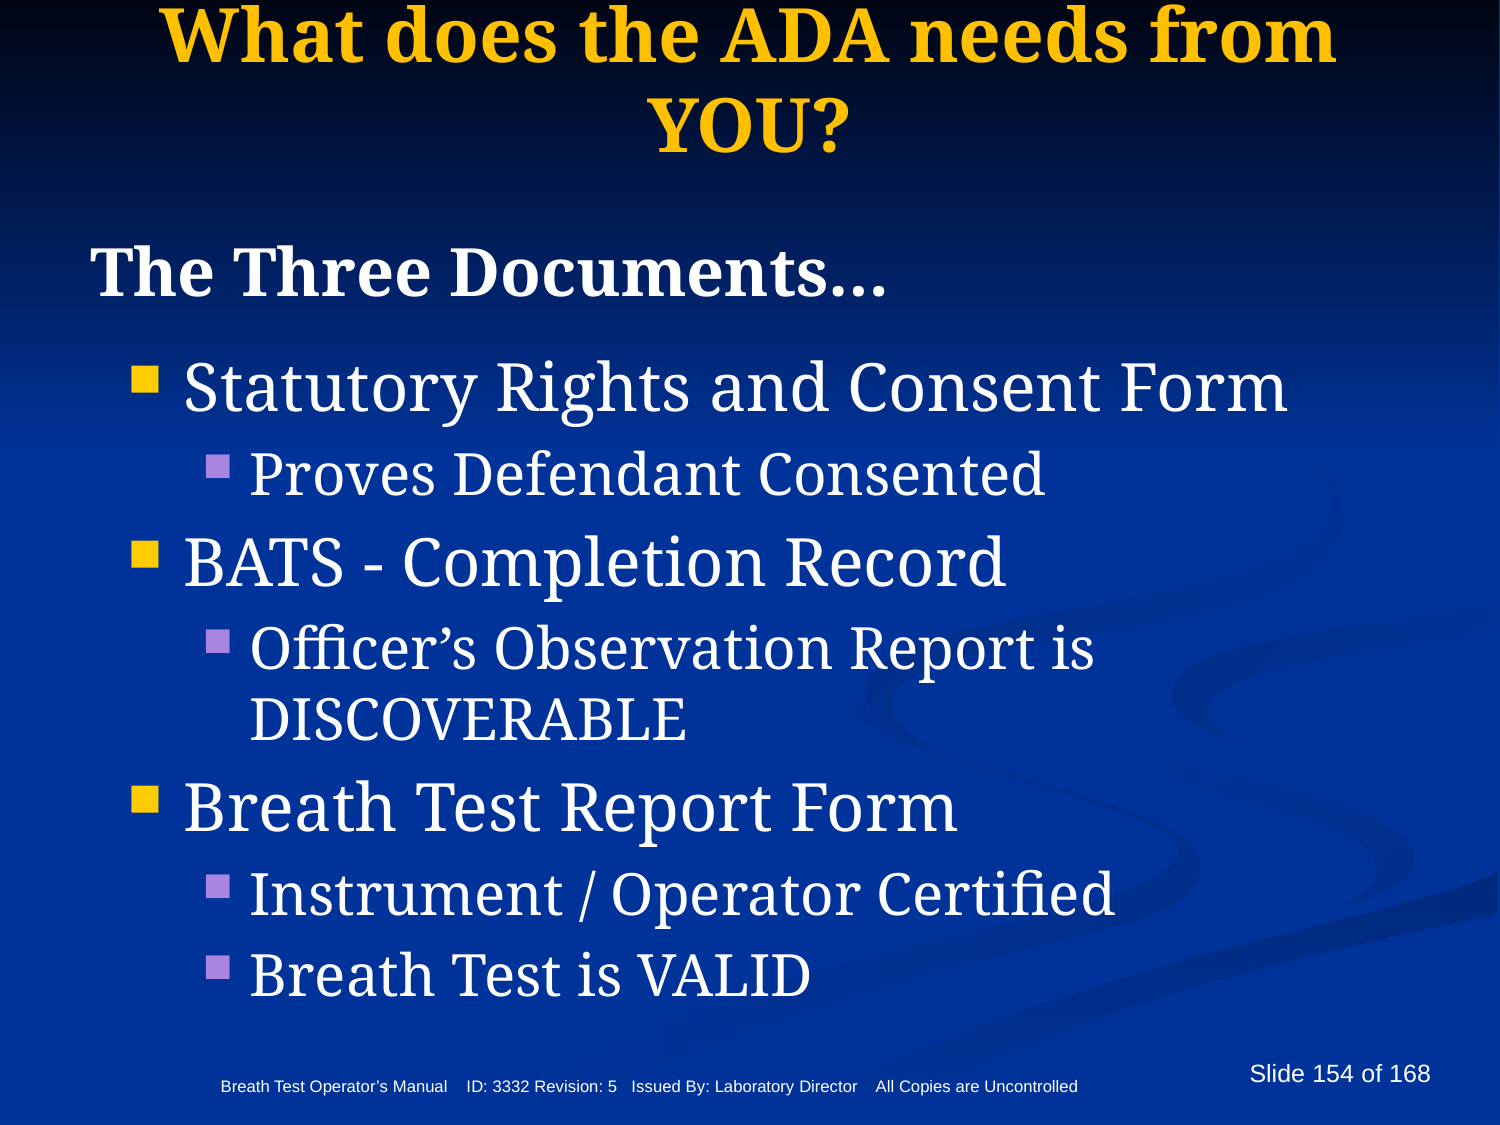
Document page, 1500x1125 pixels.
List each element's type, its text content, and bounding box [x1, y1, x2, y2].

footer Breath Test Operator’s Manual ID: 3332 Revision: 5 Issued By: Laboratory Director All Copies are Uncontrolled [74, 1074, 1226, 1104]
title What does the ADA needs from YOU? [74, 3, 1426, 151]
list The Three Documents… [74, 212, 1113, 318]
list Statutory Rights and Consent Form Proves Defendant Consented BATS - Completion Record Officer’s Observation Report is DISCOVERABLE Breath Test Report Form Instrument / Operator Certified Breath Test is VALID [112, 337, 1438, 1063]
